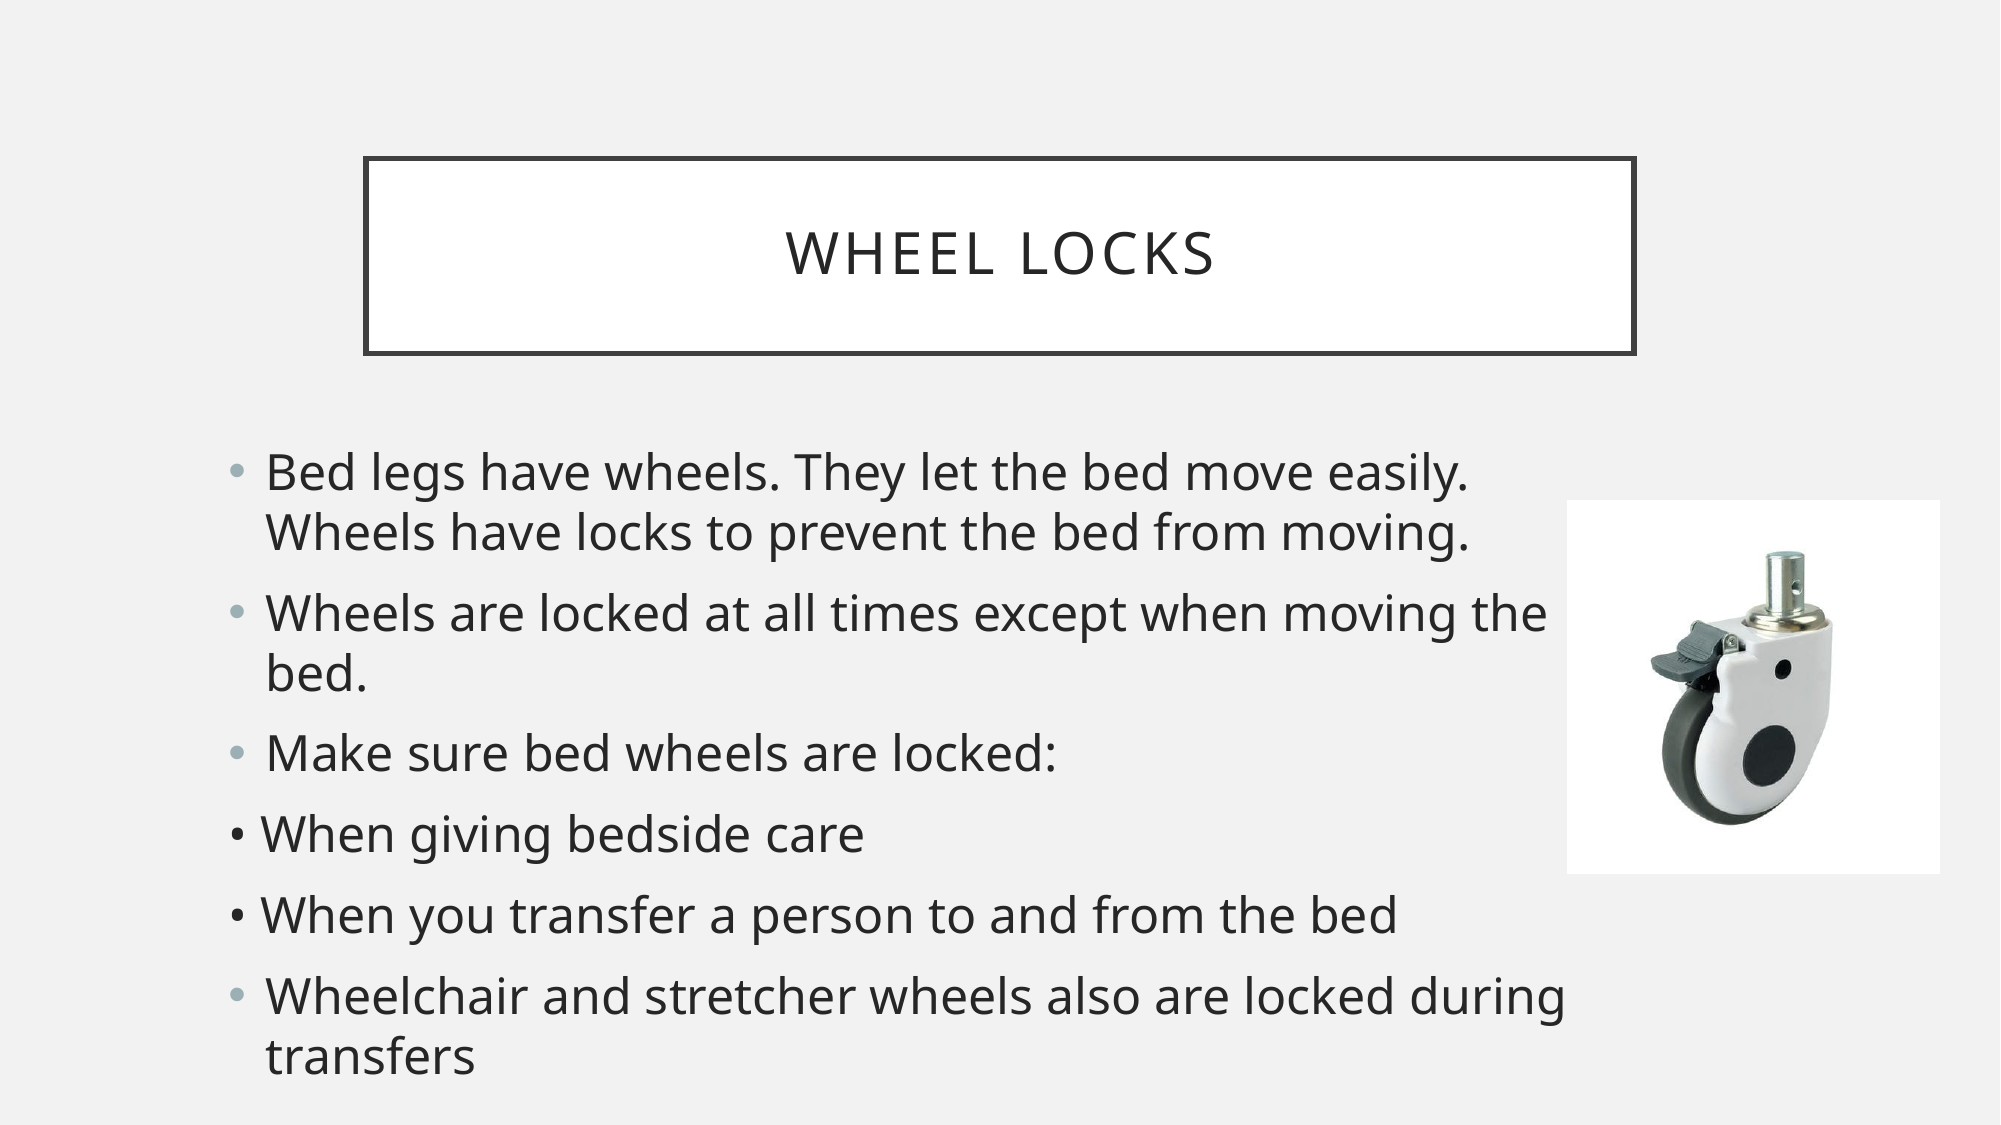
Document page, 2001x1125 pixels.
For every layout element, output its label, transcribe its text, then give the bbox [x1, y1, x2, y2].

list Bed legs have wheels. They let the bed move easily. Wheels have locks to prevent the bed from moving. Wheels are locked at all times except when moving the bed. Make sure bed wheels are locked: • When giving bedside care • When you transfer a person to and from the bed Wheelchair and stretcher wheels also are locked during transfers [213, 432, 1634, 942]
picture [1567, 500, 1940, 874]
title Wheel Locks [363, 156, 1637, 356]
